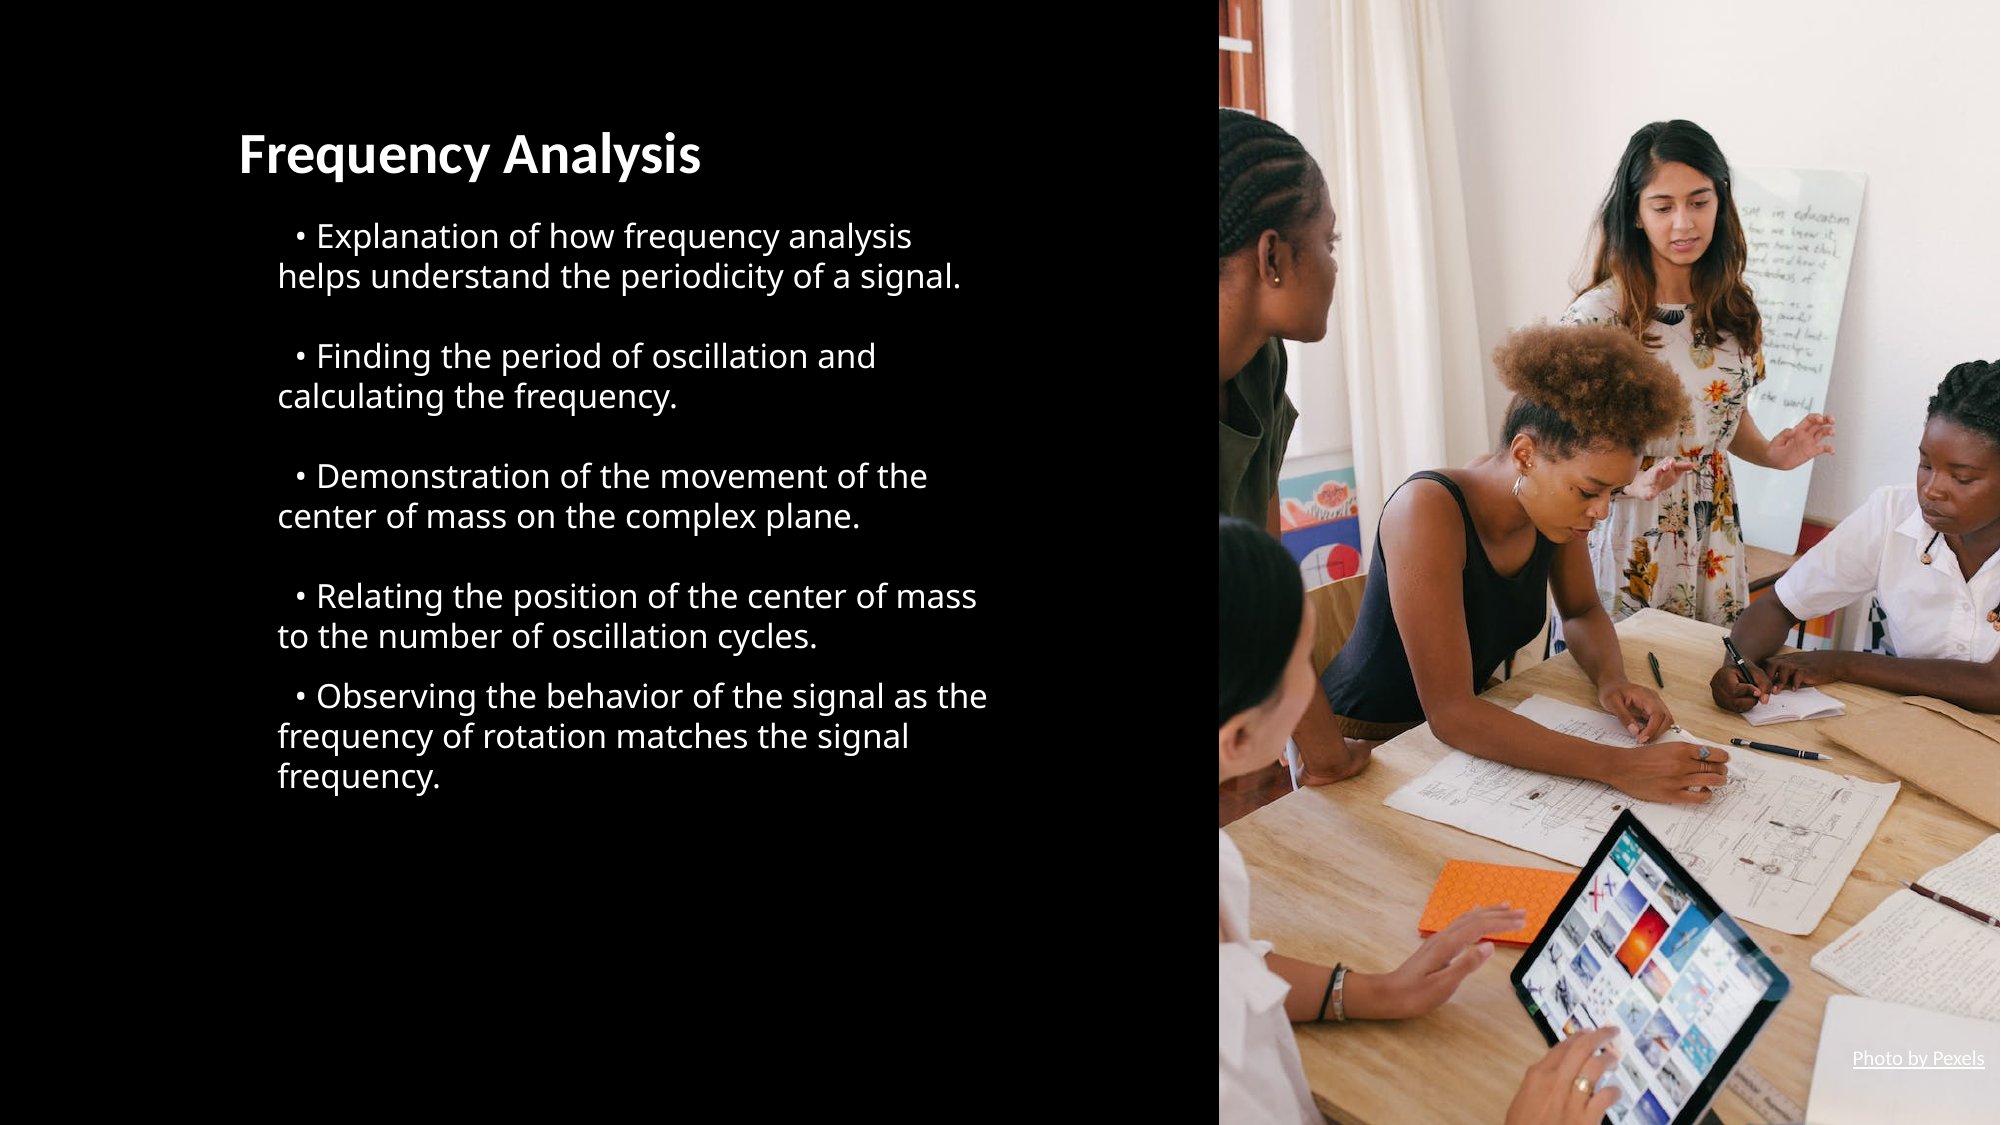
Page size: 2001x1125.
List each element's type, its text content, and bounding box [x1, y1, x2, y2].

text_box • Observing the behavior of the signal as the frequency of rotation matches the signal frequency. [262, 697, 1013, 773]
picture [1219, 0, 2000, 1125]
text_box • Explanation of how frequency analysis helps understand the periodicity of a signal. [262, 217, 1013, 293]
text_box Frequency Analysis [225, 112, 1219, 188]
text_box • Finding the period of oscillation and calculating the frequency. [262, 337, 1013, 413]
text_box • Relating the position of the center of mass to the number of oscillation cycles. [262, 577, 1013, 653]
text_box • Demonstration of the movement of the center of mass on the complex plane. [262, 457, 1013, 533]
